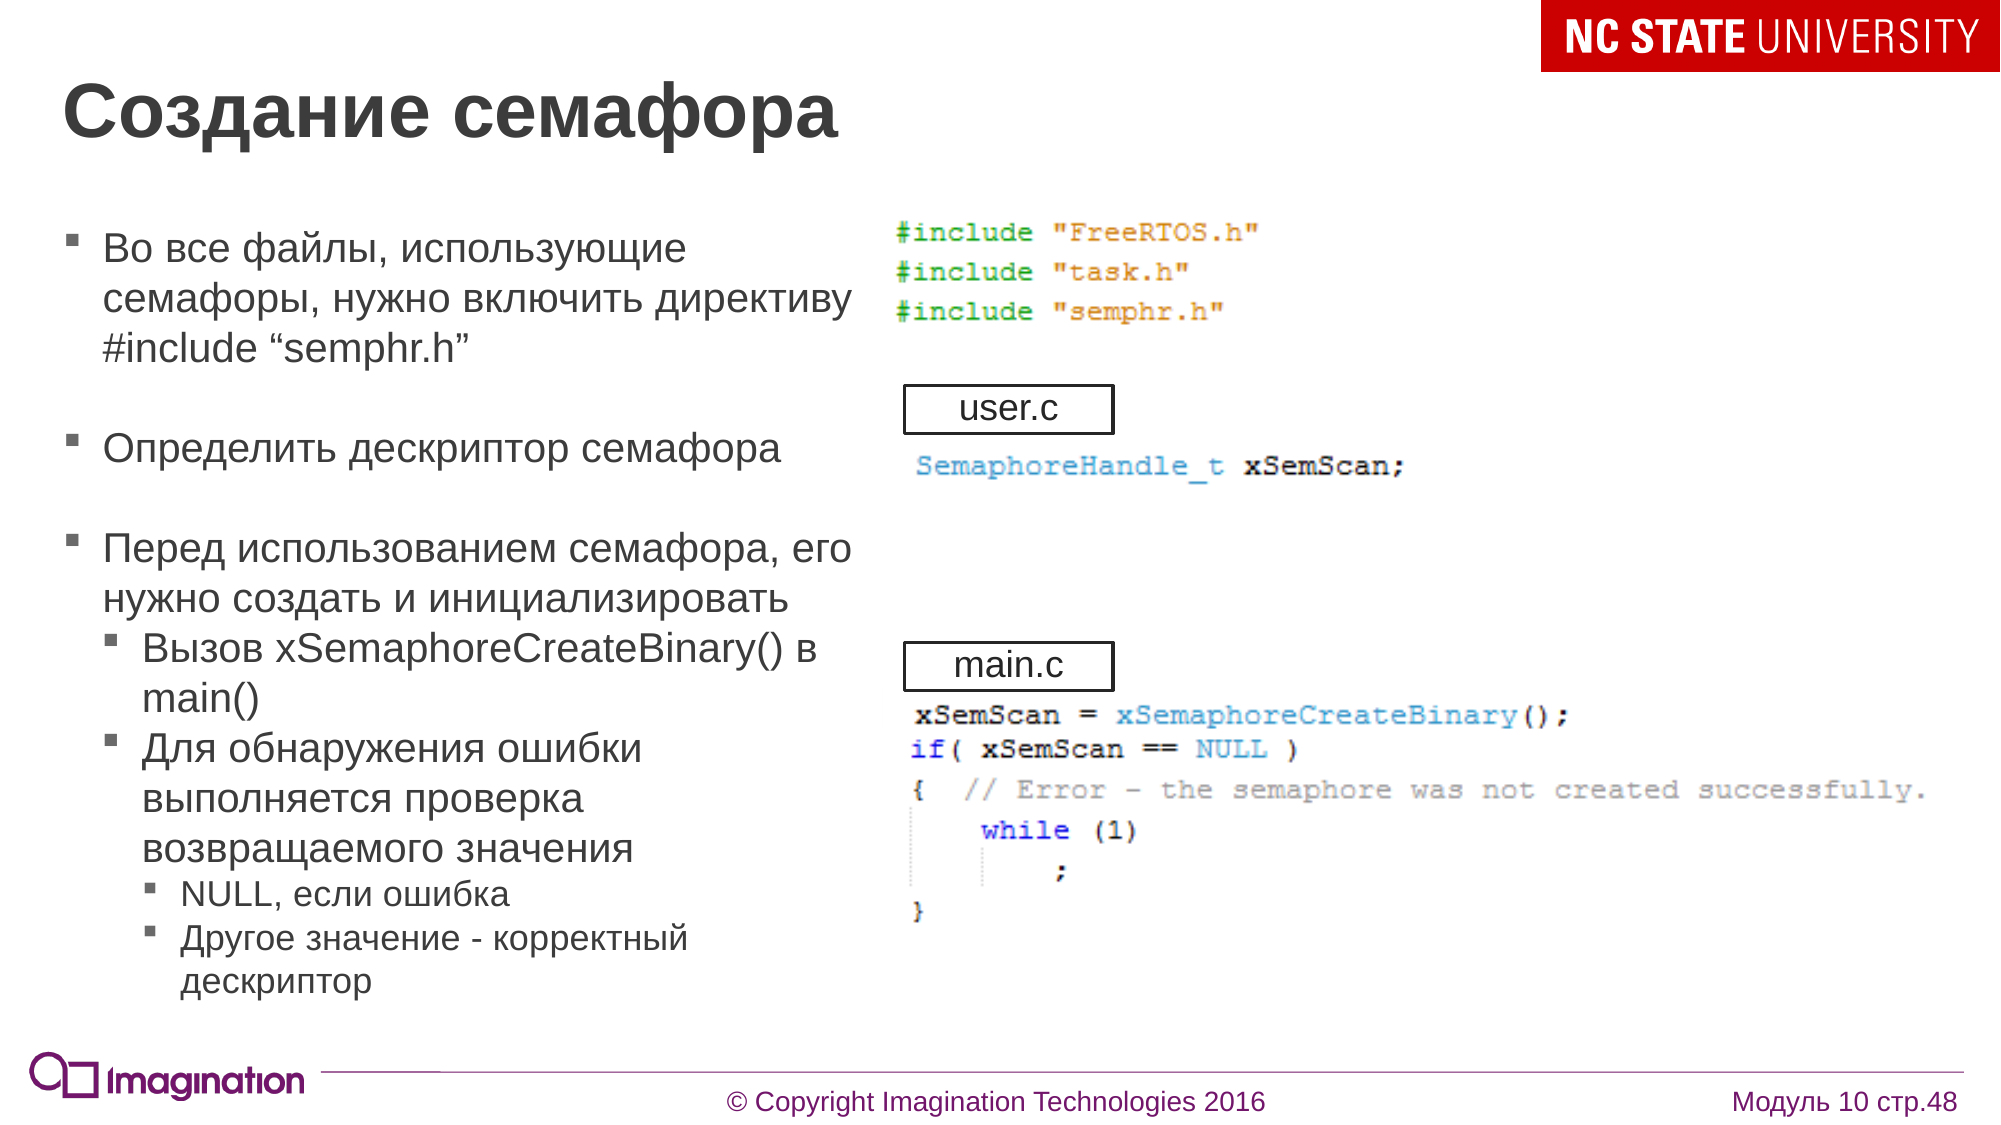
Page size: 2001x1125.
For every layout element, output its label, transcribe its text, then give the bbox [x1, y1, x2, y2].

text_box main.c [904, 642, 1114, 688]
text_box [881, 690, 1955, 934]
picture [904, 436, 1427, 510]
title Создание семафора [63, 74, 1965, 146]
picture [1541, 0, 2000, 72]
picture [890, 204, 1286, 349]
list Во все файлы, использующие семафоры, нужно включить директиву #include “semphr.h” Определить дескриптор семафора Перед использованием семафора, его нужно создать и инициализировать Вызов xSemaphoreCreateBinary() в main() Для обнаружения ошибки выполняется проверка возвращаемого значения NULL, если ошибка Другое значение - корректный дескриптор [63, 220, 882, 1071]
picture [29, 1051, 304, 1101]
text_box user.c [904, 385, 1114, 434]
